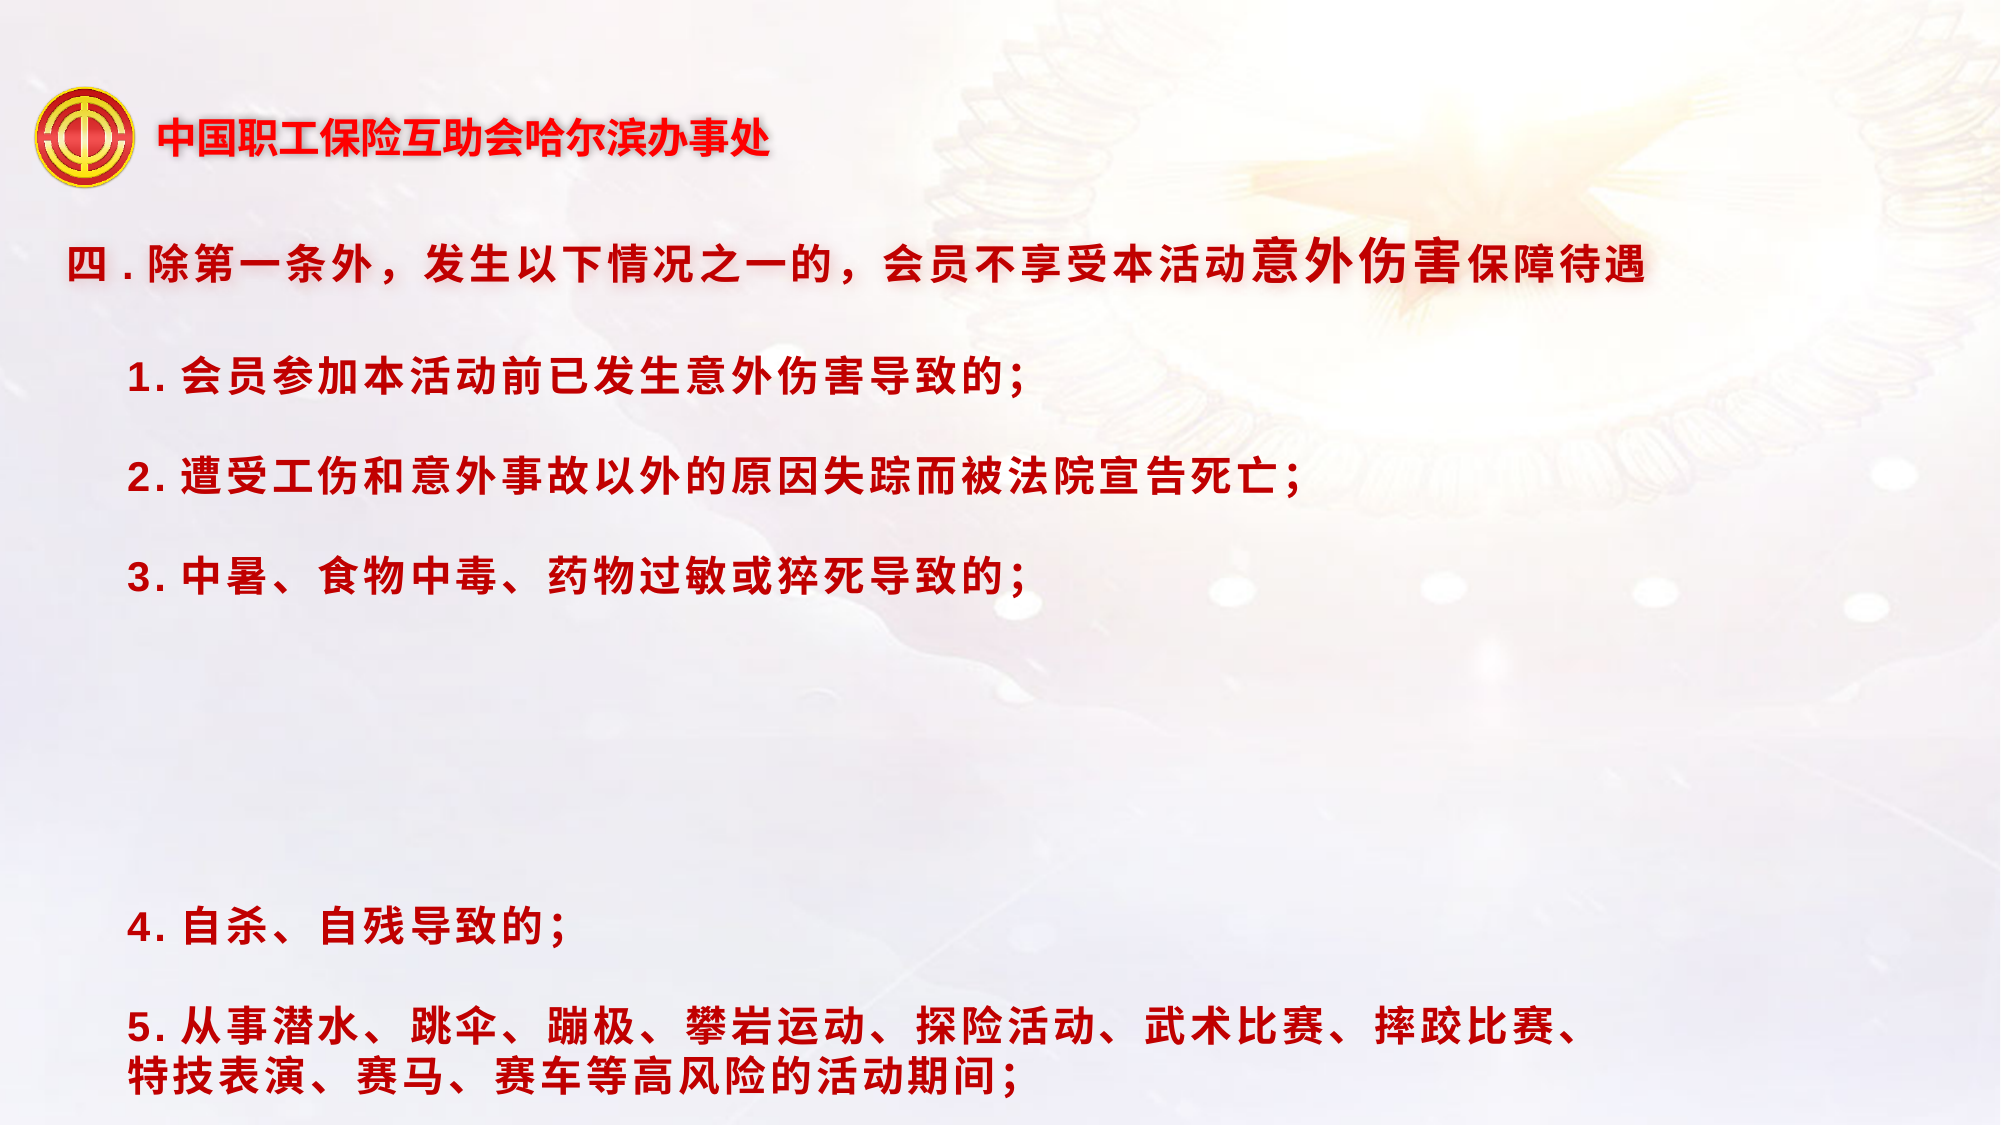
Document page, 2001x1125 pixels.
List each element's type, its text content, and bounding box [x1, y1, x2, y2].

picture [0, 0, 2001, 1125]
text_box 四.除第一条外，发生以下情况之一的，会员不享受本活动意外伤害保障待遇 [51, 222, 1662, 298]
text_box 1.会员参加本活动前已发生意外伤害导致的； 2.遭受工伤和意外事故以外的原因失踪而被法院宣告死亡； 3.中暑、食物中毒、药物过敏或猝死导致的； 4.自杀、自残导致的； 5.从事潜水、跳伞、蹦极、攀岩运动、探险活动、武术比赛、摔跤比赛、特技表演、赛马、赛车等高风险的活动期间； 6.其它非意外伤害原因导致的伤残或身故。 [112, 341, 1601, 1125]
